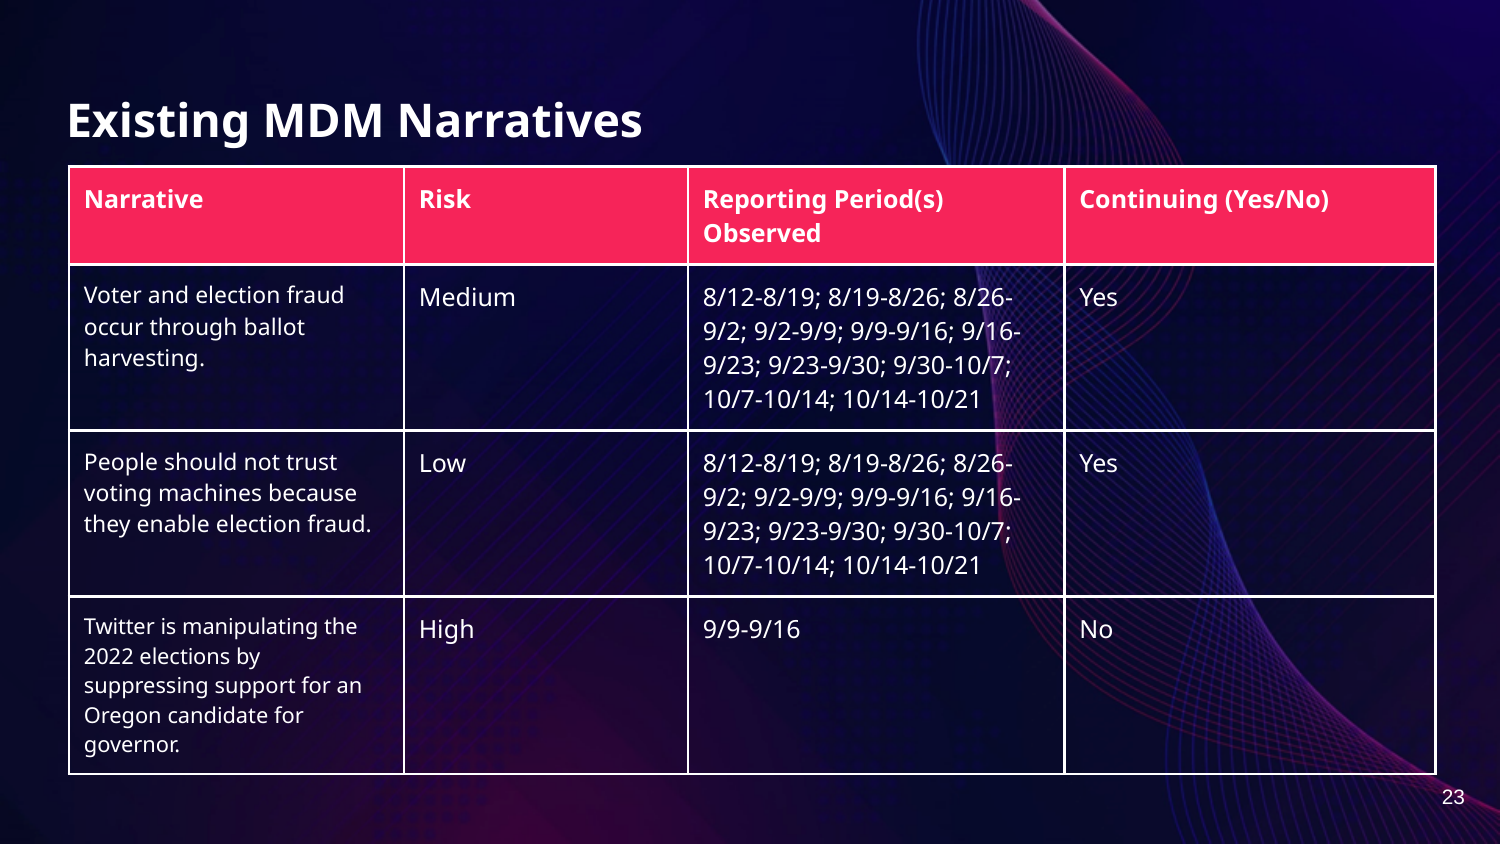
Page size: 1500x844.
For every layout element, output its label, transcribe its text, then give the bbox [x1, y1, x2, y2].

table_cell 8/12-8/19; 8/19-8/26; 8/26-9/2; 9/2-9/9; 9/9-9/16; 9/16-9/23; 9/23-9/30; 9/30-10/7; 10/7-10/14; 10/14-10/21 [689, 266, 1063, 429]
table_cell People should not trust voting machines because they enable election fraud. [70, 432, 403, 595]
table_cell 9/9-9/16 [689, 598, 1063, 773]
table_header Reporting Period(s) Observed [689, 168, 1063, 263]
picture [0, 0, 1500, 844]
table_cell Twitter is manipulating the 2022 elections by suppressing support for an Oregon candidate for governor. [70, 598, 403, 773]
table_header Continuing (Yes/No) [1066, 168, 1434, 263]
table_header Narrative [70, 168, 403, 263]
table_header Risk [405, 168, 687, 263]
table_cell Medium [405, 266, 687, 429]
table_cell Yes [1066, 266, 1434, 429]
table_cell Voter and election fraud occur through ballot harvesting. [70, 266, 403, 429]
table_cell 8/12-8/19; 8/19-8/26; 8/26-9/2; 9/2-9/9; 9/9-9/16; 9/16-9/23; 9/23-9/30; 9/30-10/7; 10/7-10/14; 10/14-10/21 [689, 432, 1063, 595]
title Existing MDM Narratives [51, 72, 1449, 167]
table_cell High [405, 598, 687, 773]
table_cell No [1066, 598, 1434, 773]
table_cell Yes [1066, 432, 1434, 595]
slide_number 23 [1389, 764, 1480, 830]
table_cell Low [405, 432, 687, 595]
